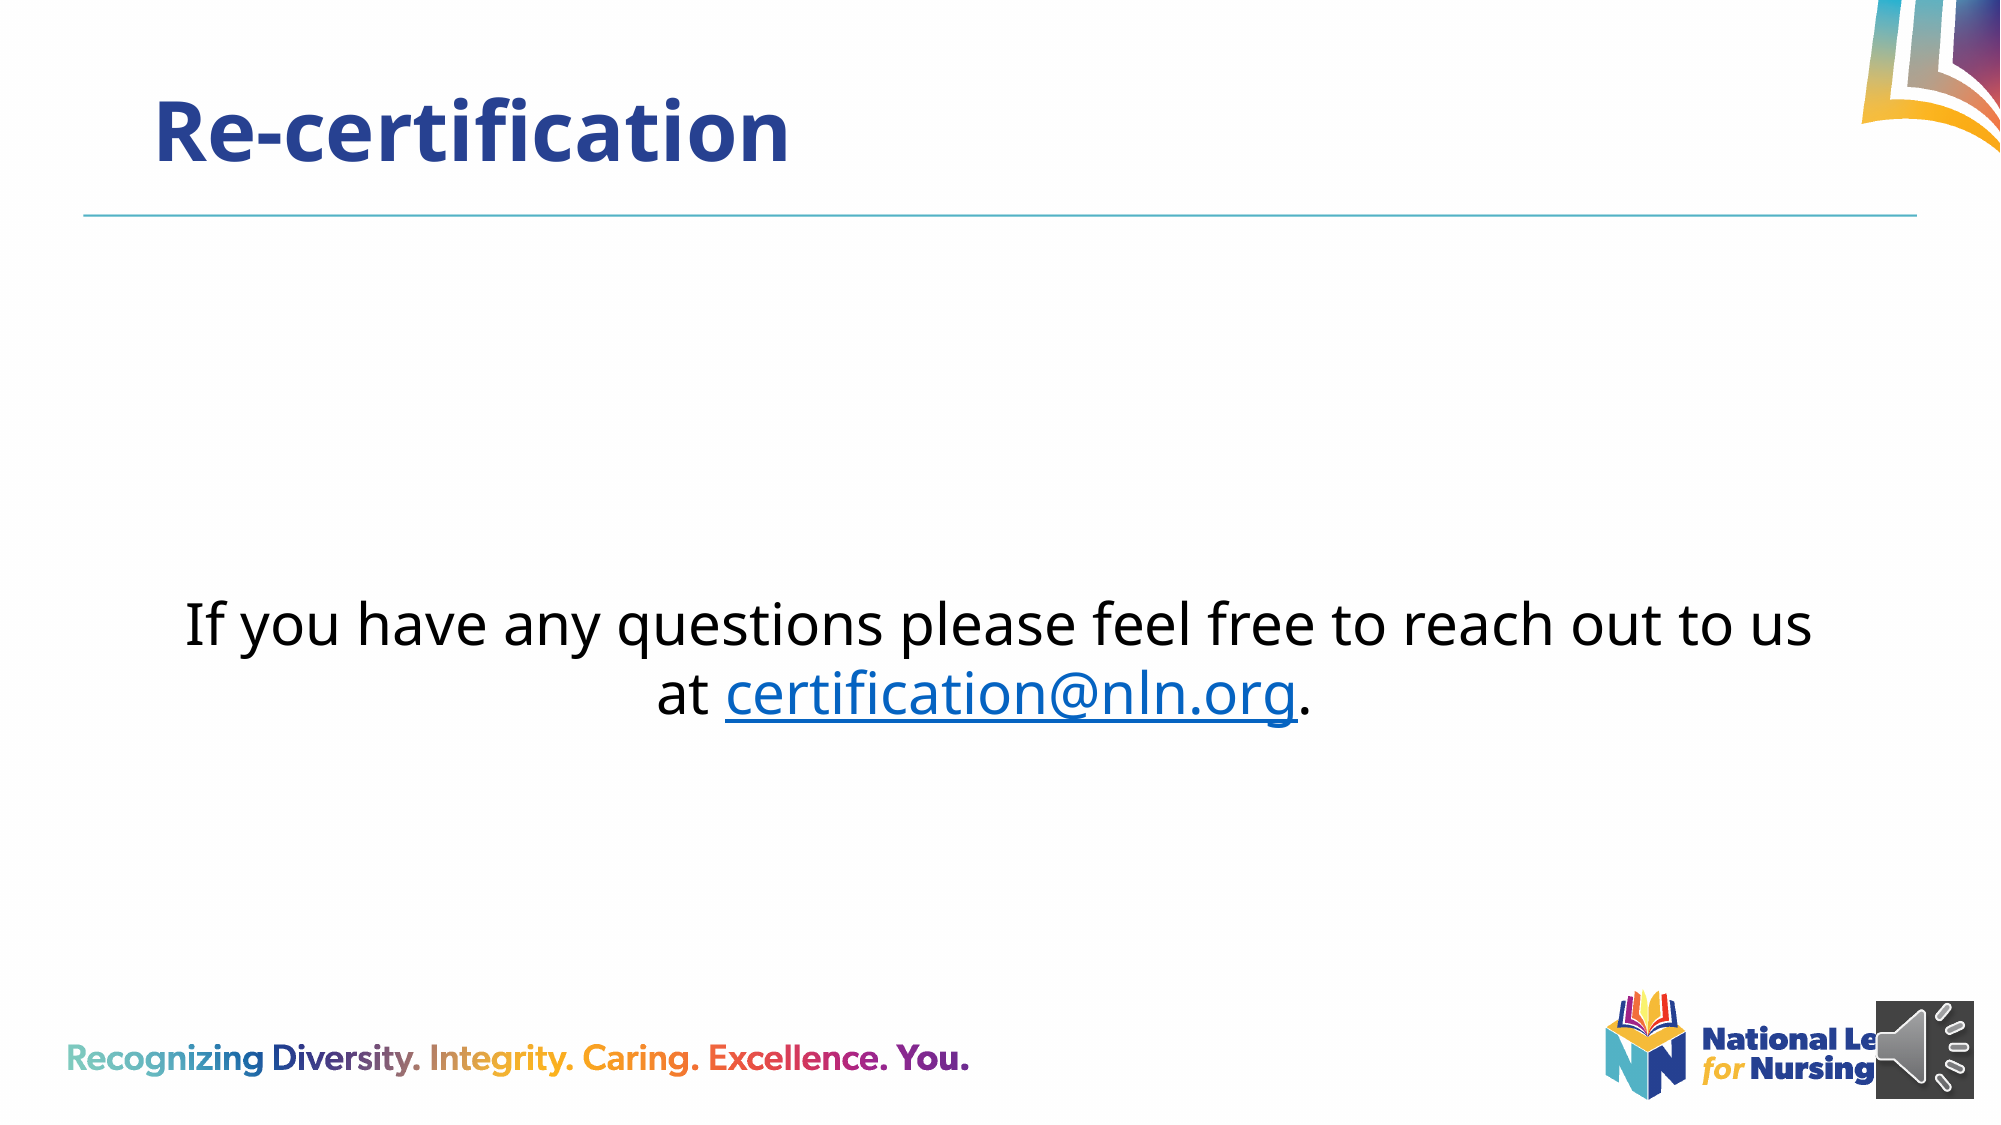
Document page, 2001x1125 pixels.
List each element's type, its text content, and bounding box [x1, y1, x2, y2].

title Re-certification [137, 82, 1863, 299]
picture [0, 0, 2000, 1125]
list If you have any questions please feel free to reach out to us at certification@nln.org. [137, 299, 1863, 1014]
